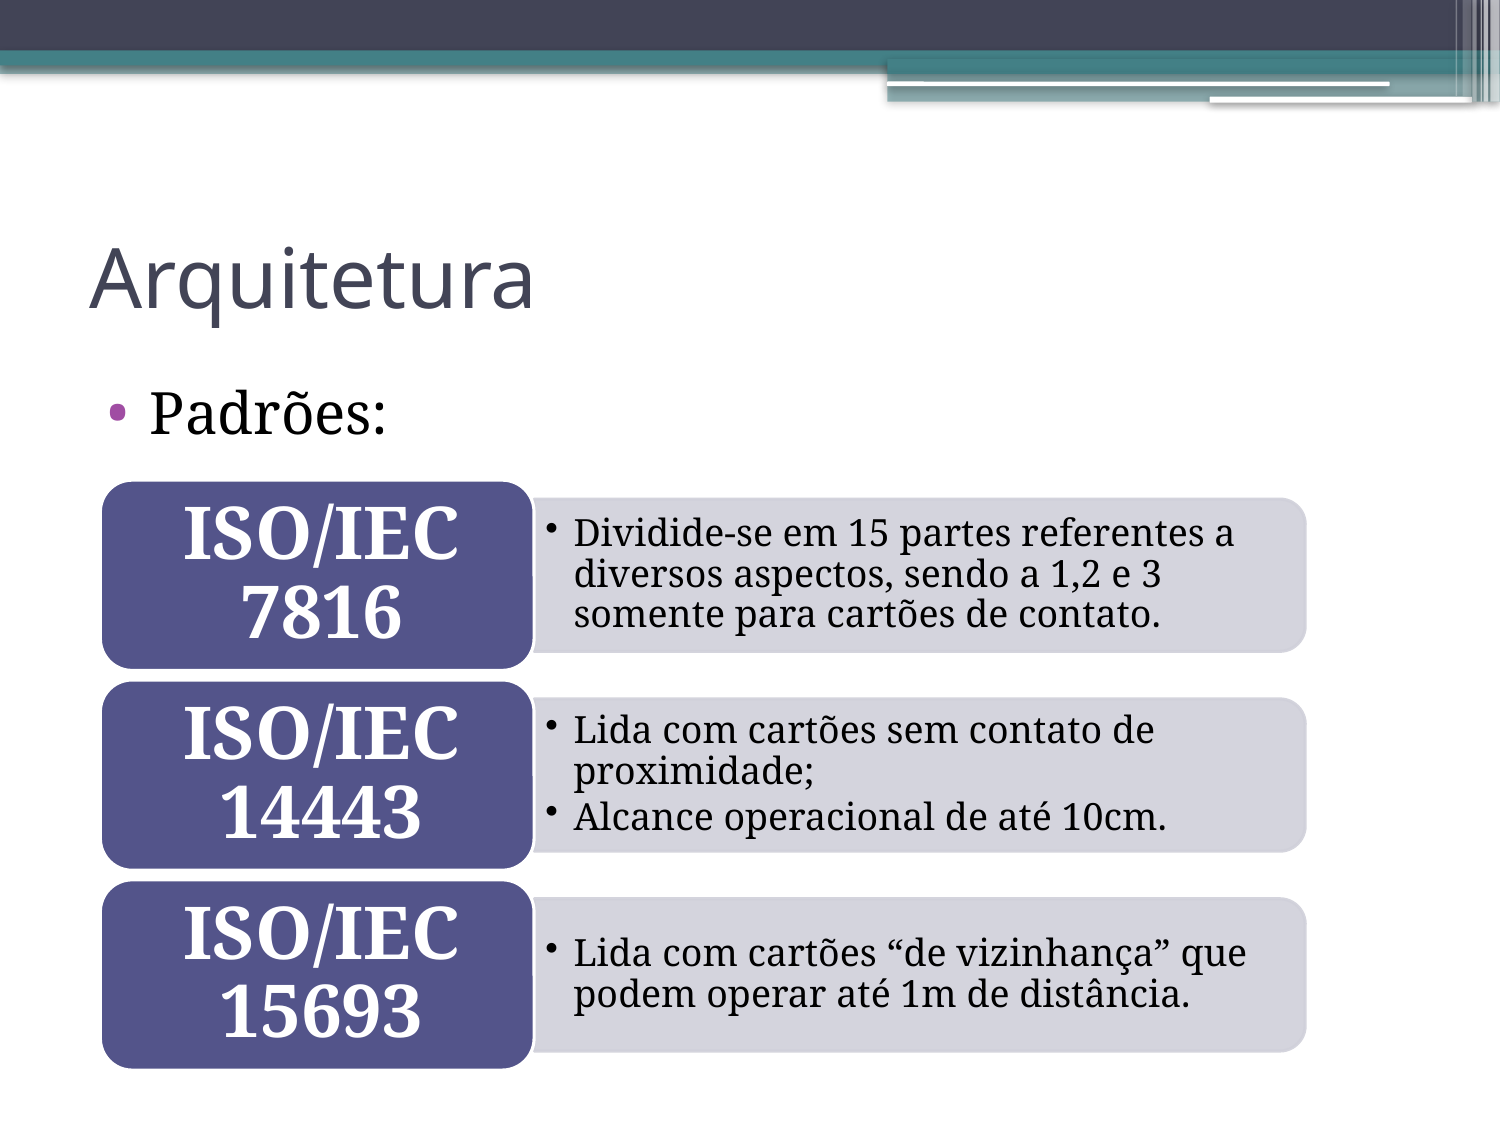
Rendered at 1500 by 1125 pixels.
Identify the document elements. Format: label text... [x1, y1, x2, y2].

title Arquitetura [75, 187, 1425, 363]
list Padrões: [75, 368, 1425, 1079]
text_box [100, 479, 1306, 1071]
